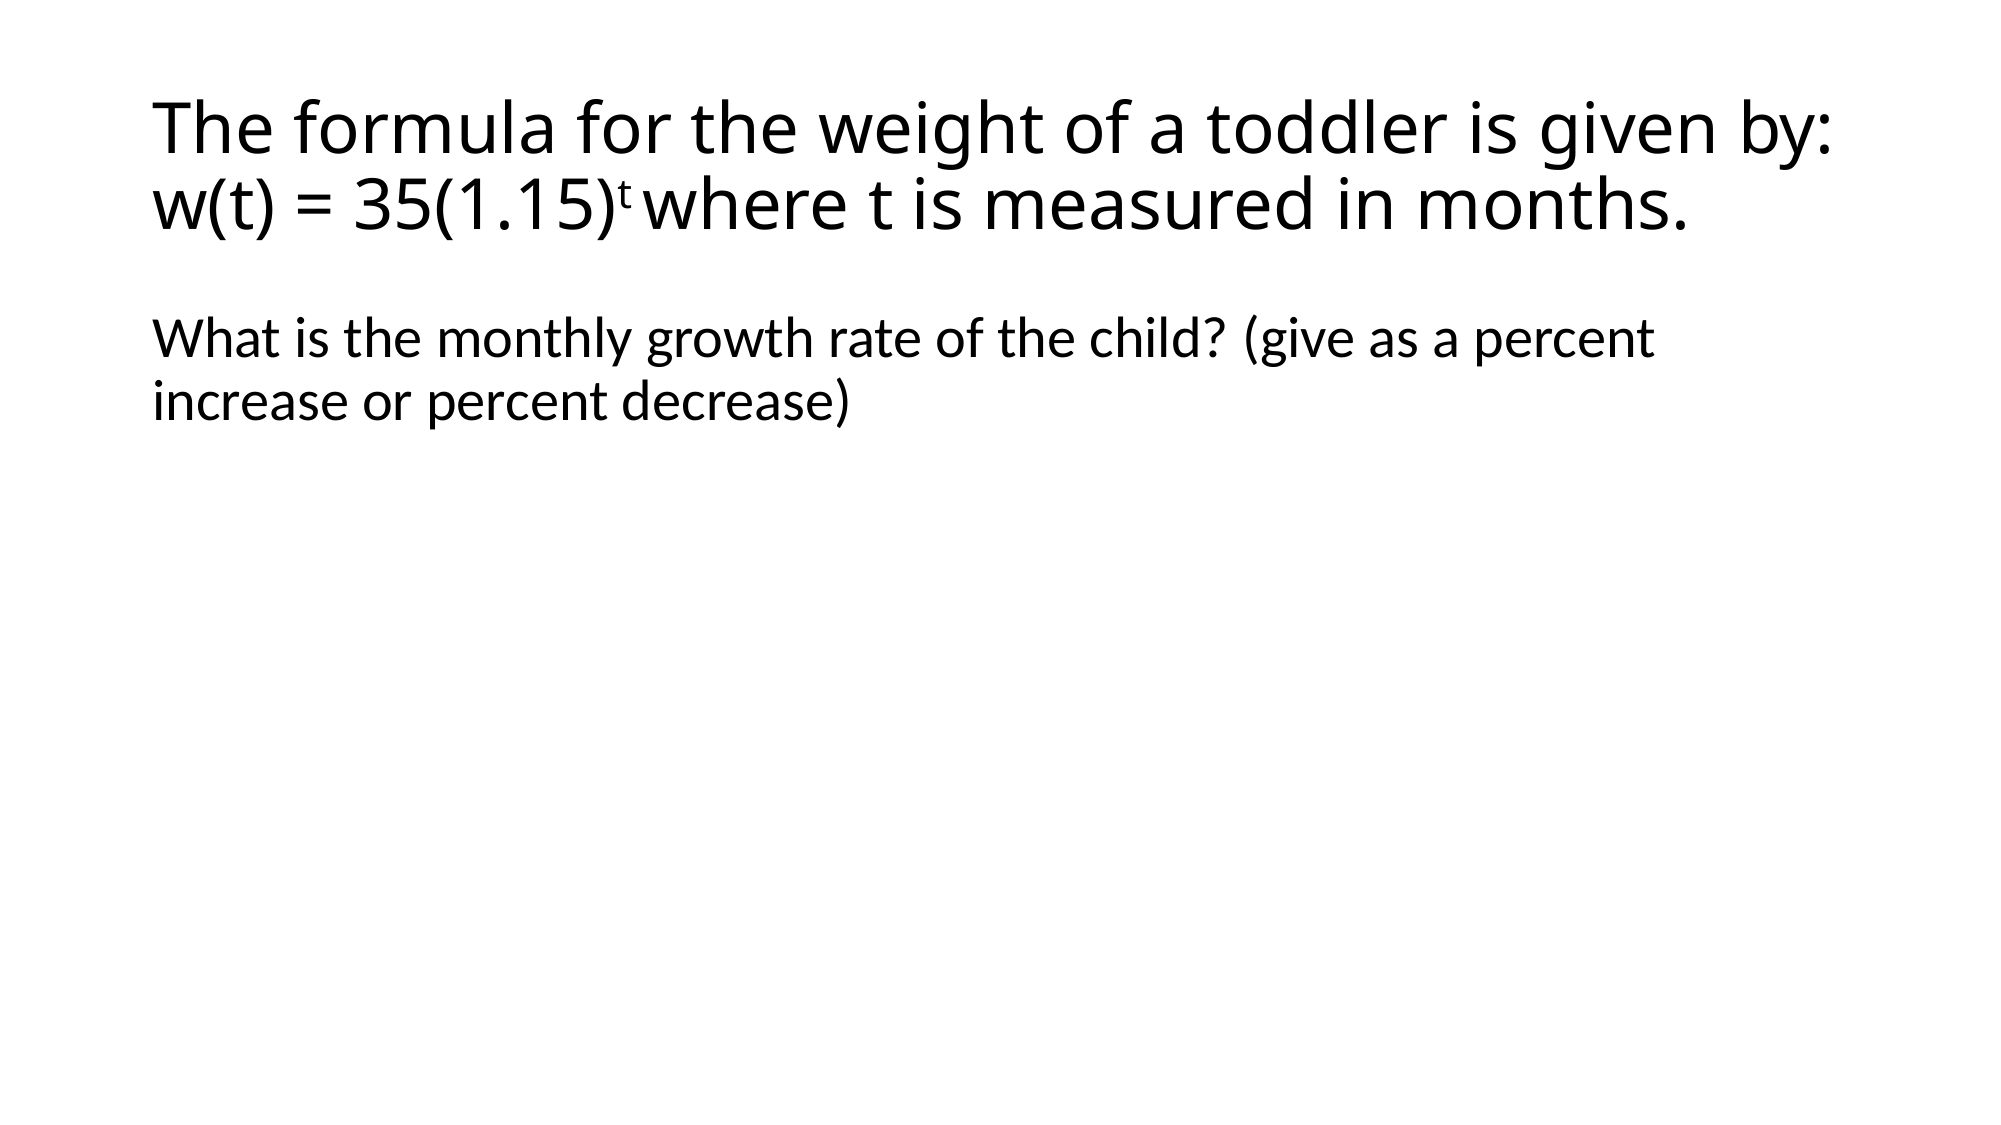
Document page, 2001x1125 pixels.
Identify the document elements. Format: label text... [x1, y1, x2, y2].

title The formula for the weight of a toddler is given by: w(t) = 35(1.15)t where t is measured in months. [137, 59, 1863, 278]
list What is the monthly growth rate of the child? (give as a percent increase or percent decrease) [137, 299, 1863, 1014]
